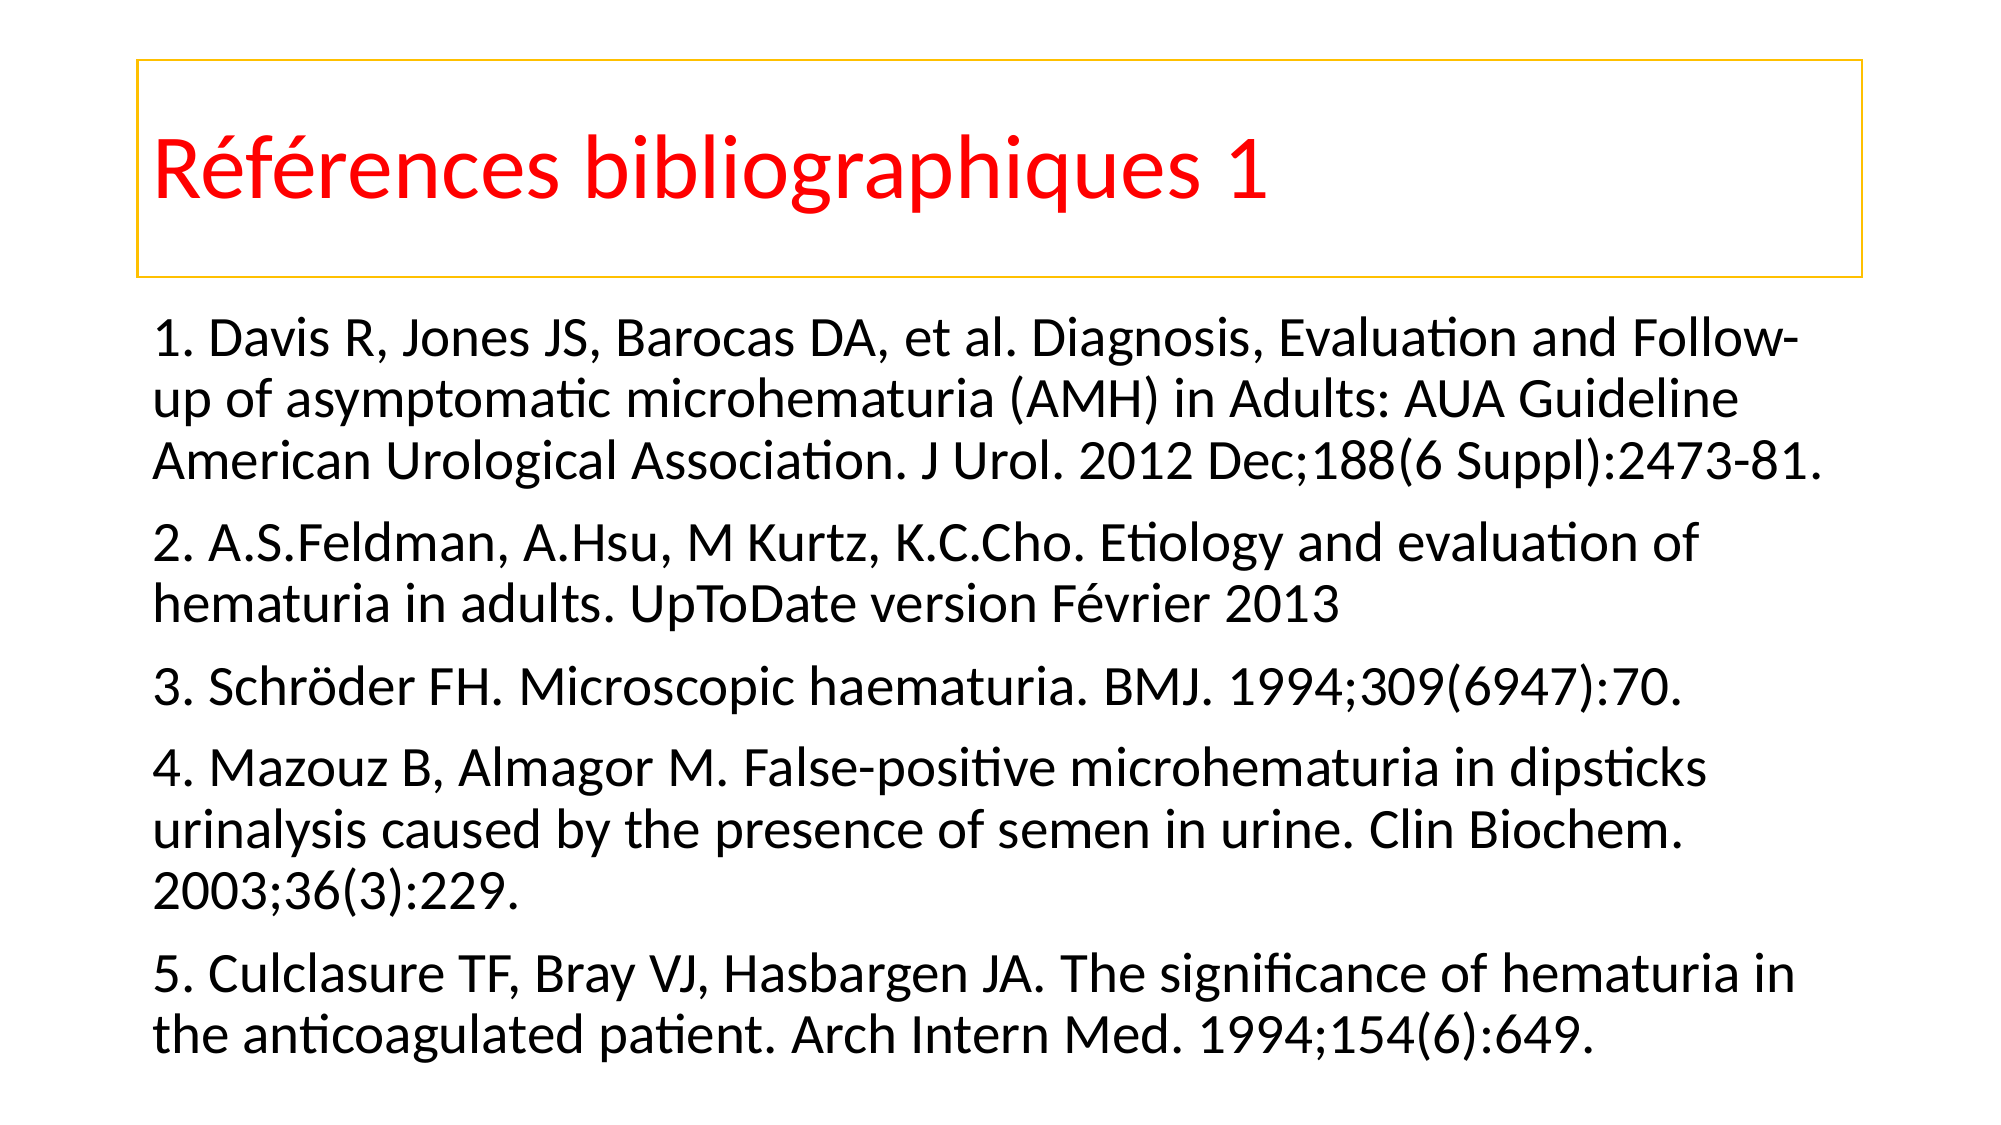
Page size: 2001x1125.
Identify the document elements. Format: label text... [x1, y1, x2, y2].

list 1. Davis R, Jones JS, Barocas DA, et al. Diagnosis, Evaluation and Follow-up of asymptomatic microhematuria (AMH) in Adults: AUA Guideline American Urological Association. J Urol. 2012 Dec;188(6 Suppl):2473-81. 2. A.S.Feldman, A.Hsu, M Kurtz, K.C.Cho. Etiology and evaluation of hematuria in adults. UpToDate version Février 2013 3. Schröder FH. Microscopic haematuria. BMJ. 1994;309(6947):70. 4. Mazouz B, Almagor M. False-positive microhematuria in dipsticks urinalysis caused by the presence of semen in urine. Clin Biochem. 2003;36(3):229. 5. Culclasure TF, Bray VJ, Hasbargen JA. The significance of hematuria in the anticoagulated patient. Arch Intern Med. 1994;154(6):649. [137, 299, 1863, 1125]
title Références bibliographiques 1 [136, 59, 1863, 278]
